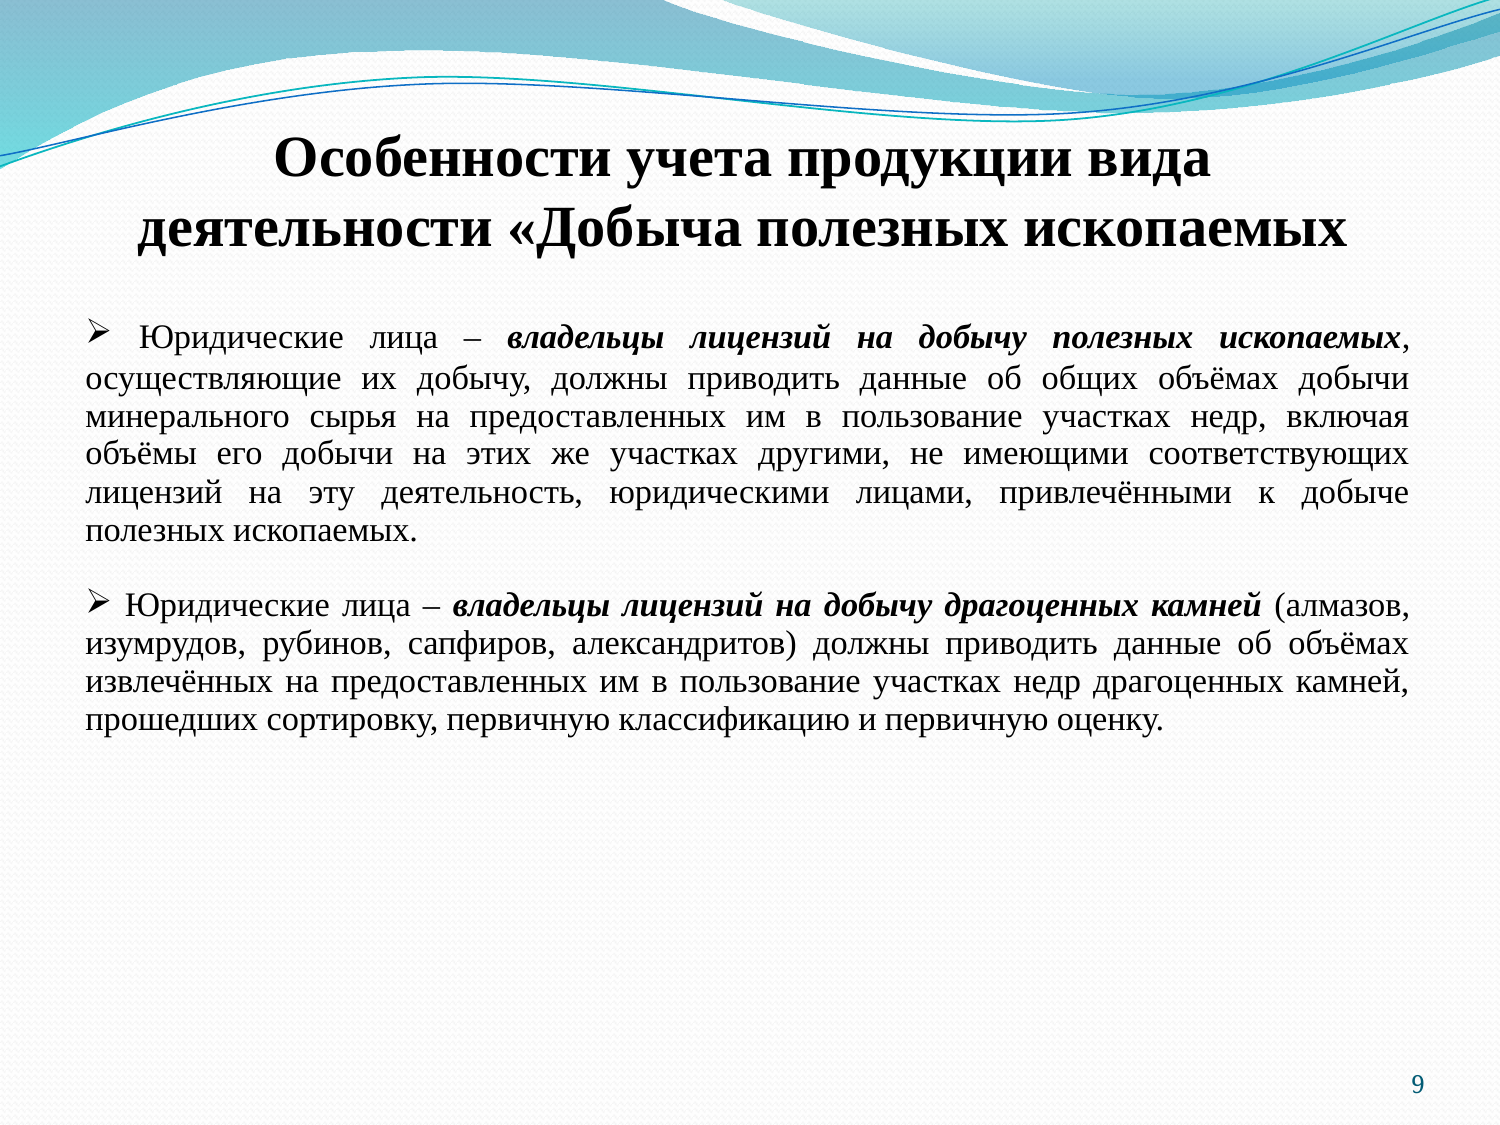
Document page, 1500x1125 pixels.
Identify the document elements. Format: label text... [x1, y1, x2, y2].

slide_number 9 [1299, 1042, 1425, 1103]
table_header Юридические лица – владельцы лицензий на добычу полезных ископаемых, осуществляющие их добычу, должны приводить данные об общих объёмах добычи минерального сырья на предоставленных им в пользование участках недр, включая объёмы его добычи на этих же участках другими, не имеющими соответствующих лицензий на эту деятельность, юридическими лицами, привлечёнными к добыче полезных ископаемых. Юридические лица – владельцы лицензий на добычу драгоценных камней (алмазов, изумрудов, рубинов, сапфиров, александритов) должны приводить данные об объёмах извлечённых на предоставленных им в пользование участках недр драгоценных камней, прошедших сортировку, первичную классификацию и первичную оценку. [70, 305, 1425, 746]
title Особенности учета продукции вида деятельности «Добыча полезных ископаемых [105, 140, 1381, 258]
